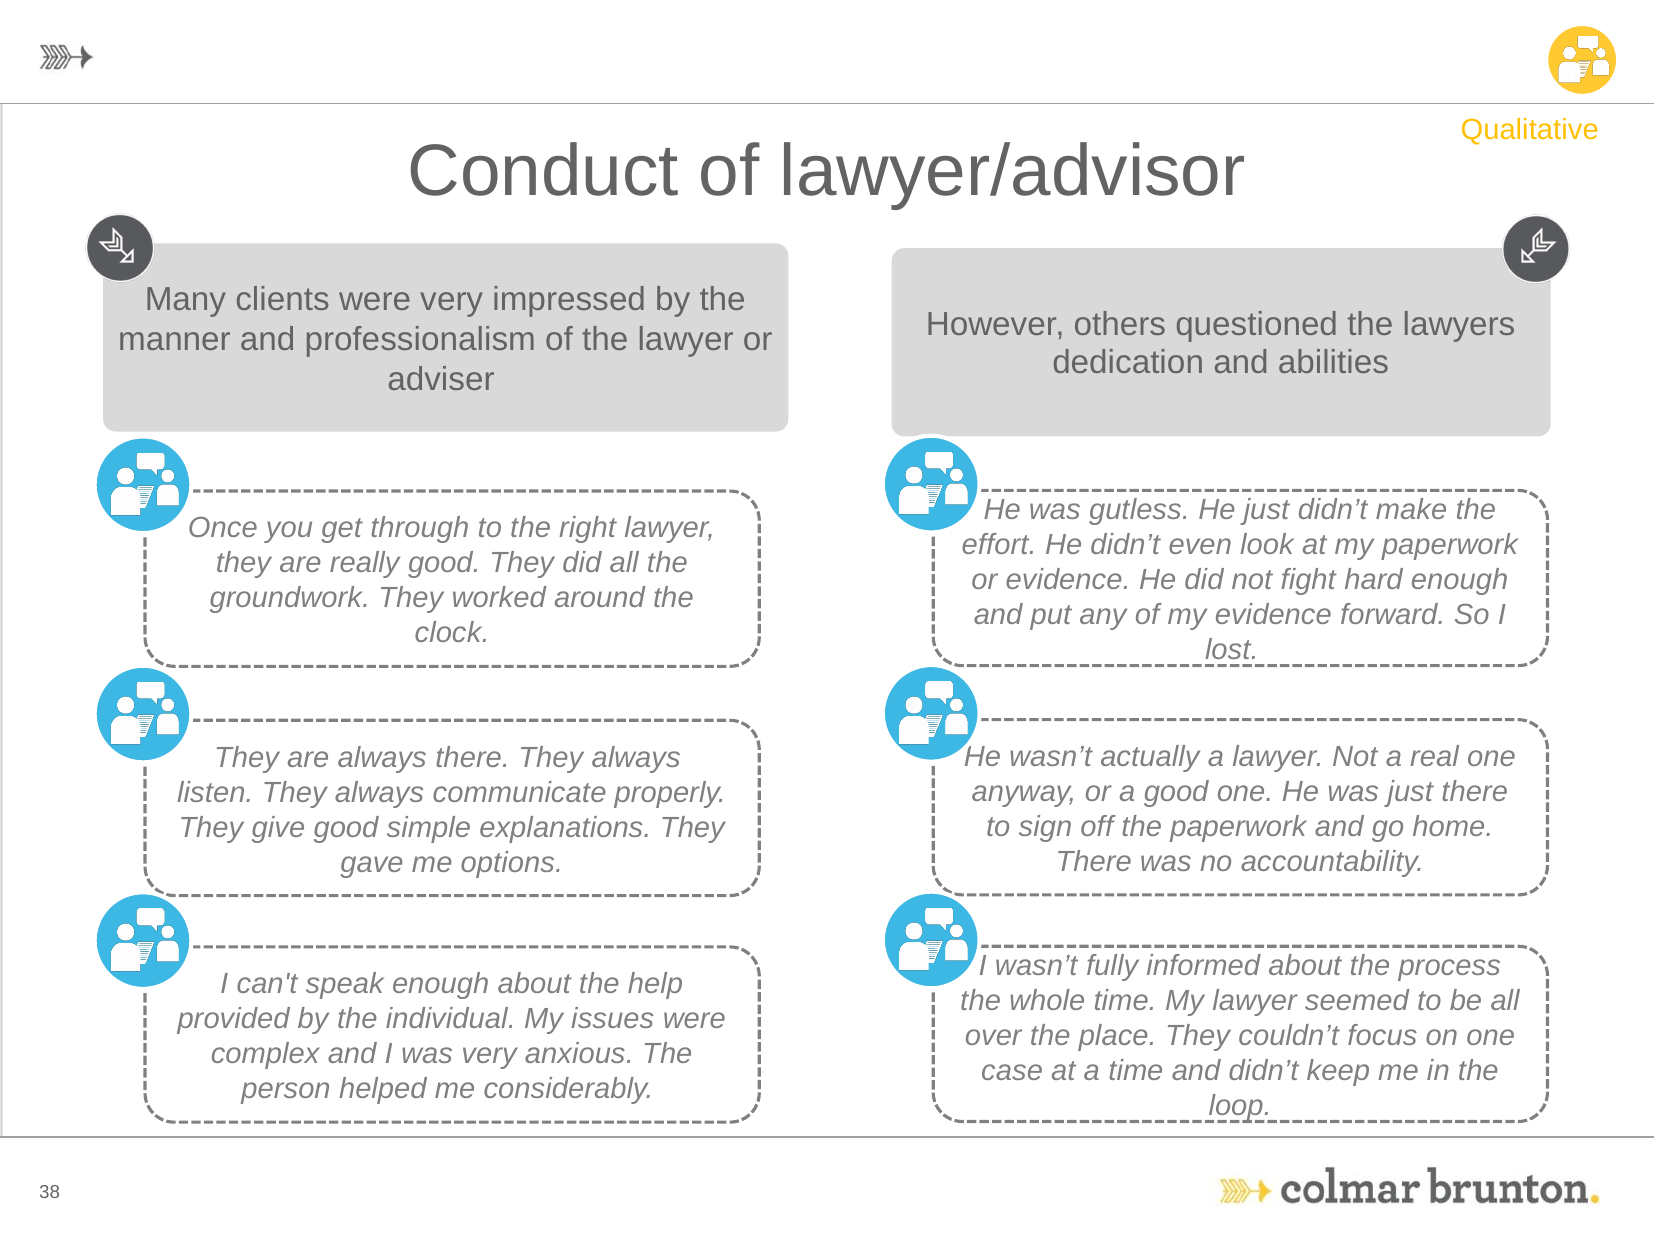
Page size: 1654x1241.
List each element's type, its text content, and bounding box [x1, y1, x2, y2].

text_box He wasn’t actually a lawyer. Not a real one anyway, or a good one. He was just there to sign off the paperwork and go home. There was no accountability. [931, 717, 1550, 898]
title Conduct of lawyer/advisor [291, 70, 1363, 277]
picture [1501, 215, 1570, 283]
text_box I can't speak enough about the help provided by the individual. My issues were complex and I was very anxious. The person helped me considerably. [142, 944, 762, 1125]
text_box I wasn’t fully informed about the process the whole time. My lawyer seemed to be all over the place. They couldn’t focus on one case at a time and didn’t keep me in the loop. [931, 944, 1550, 1124]
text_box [94, 436, 192, 534]
text_box Qualitative [1405, 88, 1654, 174]
text_box However, others questioned the lawyers dedication and abilities [889, 245, 1553, 439]
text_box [94, 665, 192, 763]
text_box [94, 891, 192, 990]
text_box He was gutless. He just didn’t make the effort. He didn’t even look at my paperwork or evidence. He did not fight hard enough and put any of my evidence forward. So I lost. [931, 488, 1550, 668]
text_box Once you get through to the right lawyer, they are really good. They did all the groundwork. They worked around the clock. [142, 488, 762, 669]
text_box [882, 891, 980, 989]
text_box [882, 664, 980, 762]
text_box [1545, 23, 1619, 97]
picture [1, 0, 1654, 103]
text_box They are always there. They always listen. They always communicate properly. They give good simple explanations. They gave me options. [142, 718, 762, 898]
picture [85, 214, 154, 282]
text_box Many clients were very impressed by the manner and professionalism of the lawyer or adviser [100, 241, 791, 434]
picture [0, 1138, 1654, 1241]
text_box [882, 435, 980, 533]
